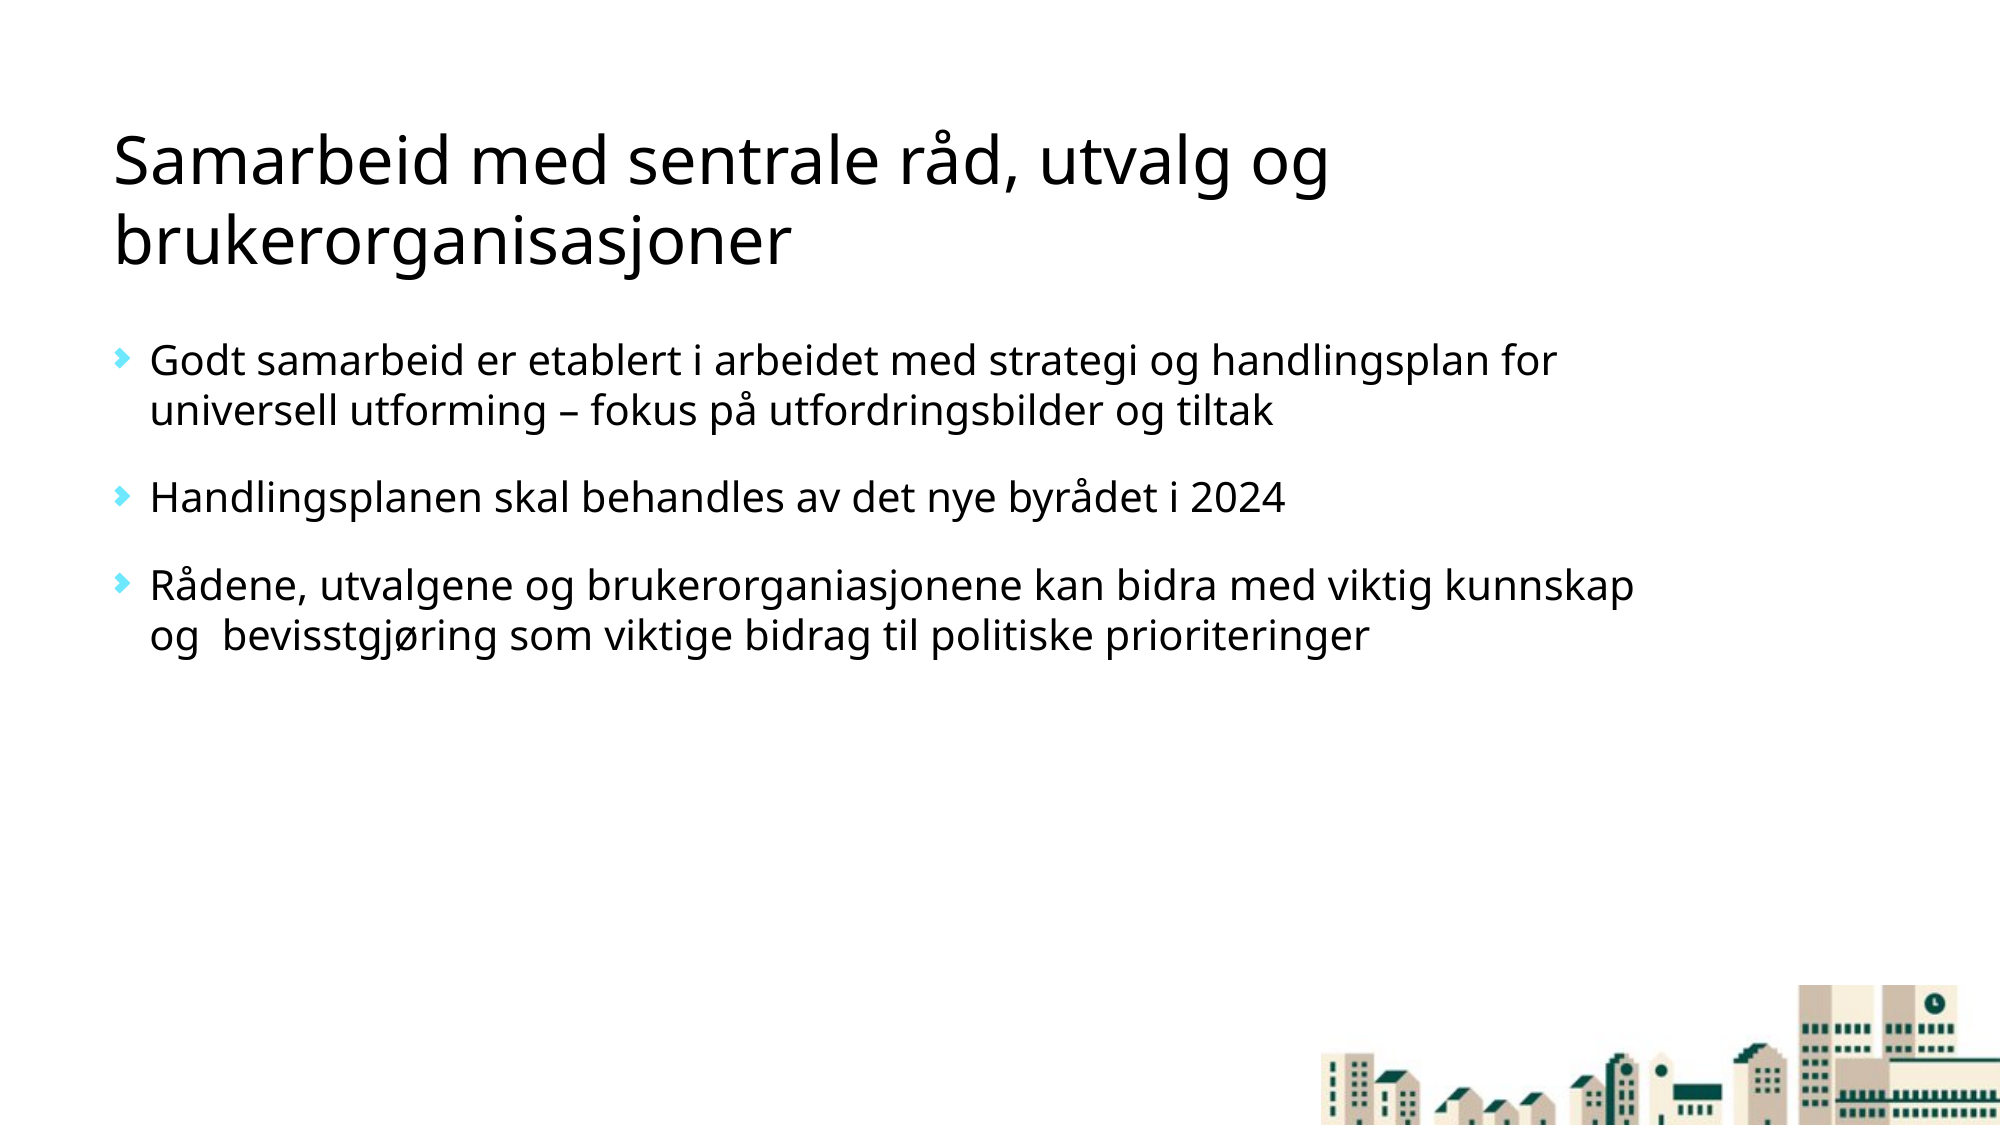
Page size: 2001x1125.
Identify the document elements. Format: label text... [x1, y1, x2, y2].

picture [1321, 985, 2000, 1125]
title Samarbeid med sentrale råd, utvalg og brukerorganisasjoner [114, 118, 1668, 333]
picture [114, 343, 143, 373]
list Godt samarbeid er etablert i arbeidet med strategi og handlingsplan for universell utforming – fokus på utfordringsbilder og tiltak Handlingsplanen skal behandles av det nye byrådet i 2024 Rådene, utvalgene og brukerorganiasjonene kan bidra med viktig kunnskap og bevisstgjøring som viktige bidrag til politiske prioriteringer [114, 333, 1668, 1000]
picture [114, 568, 143, 598]
picture [114, 481, 143, 511]
